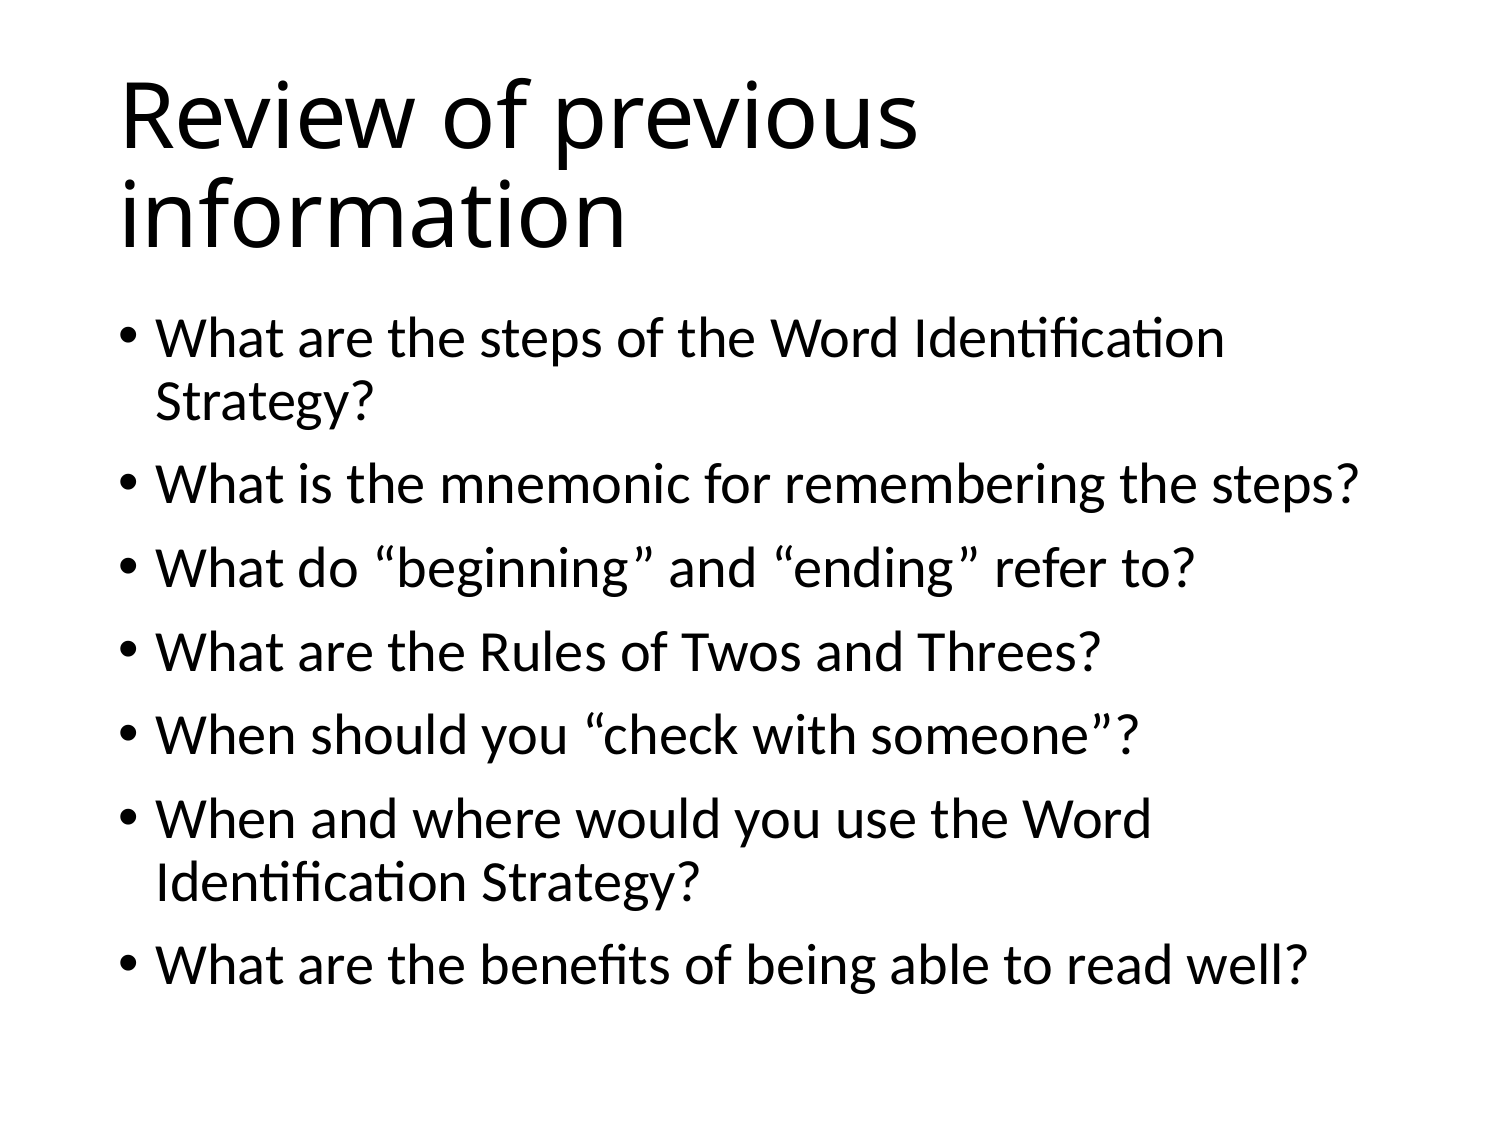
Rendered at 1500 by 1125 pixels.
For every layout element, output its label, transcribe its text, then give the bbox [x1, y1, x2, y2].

list What are the steps of the Word Identification Strategy? What is the mnemonic for remembering the steps? What do “beginning” and “ending” refer to? What are the Rules of Twos and Threes? When should you “check with someone”? When and where would you use the Word Identification Strategy? What are the benefits of being able to read well? [103, 299, 1397, 1014]
title Review of previous information [103, 59, 1397, 278]
